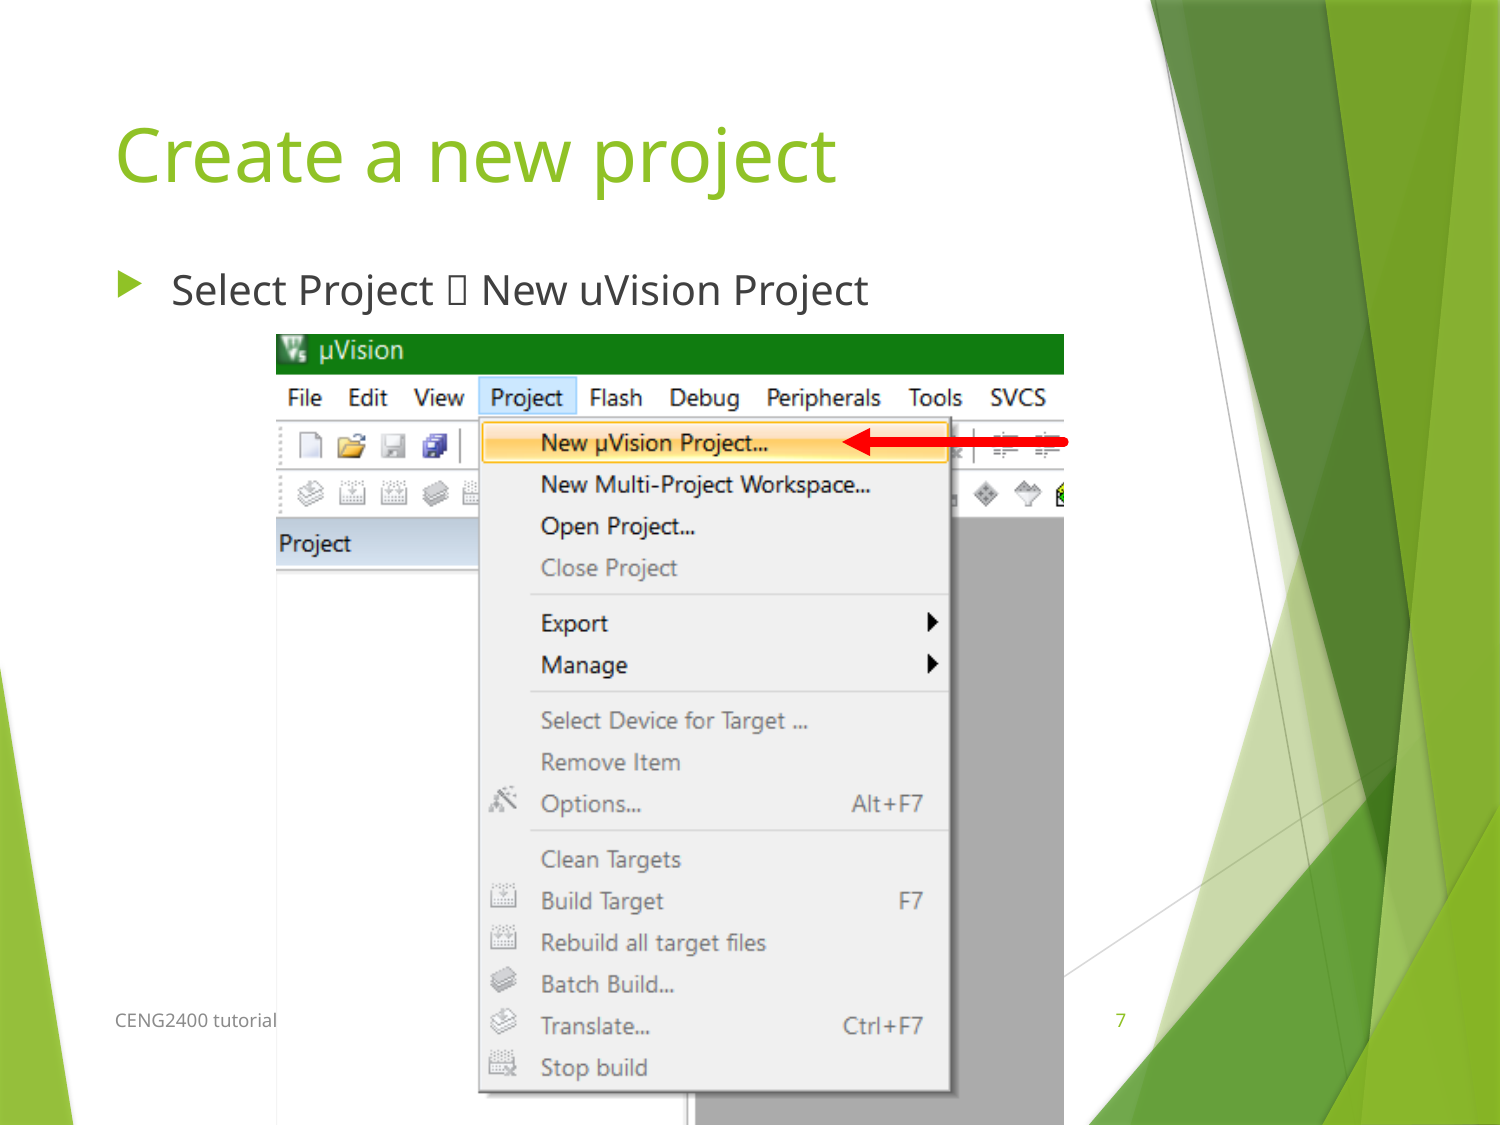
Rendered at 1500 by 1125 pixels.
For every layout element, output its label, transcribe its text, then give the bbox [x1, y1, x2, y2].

footer CENG2400 tutorial 1 v.7a [99, 991, 270, 1051]
slide_number 7 [1069, 991, 1142, 1051]
picture [275, 334, 1065, 1125]
list Select Project  New uVision Project [99, 256, 1175, 343]
title Create a new project [99, 99, 1142, 213]
